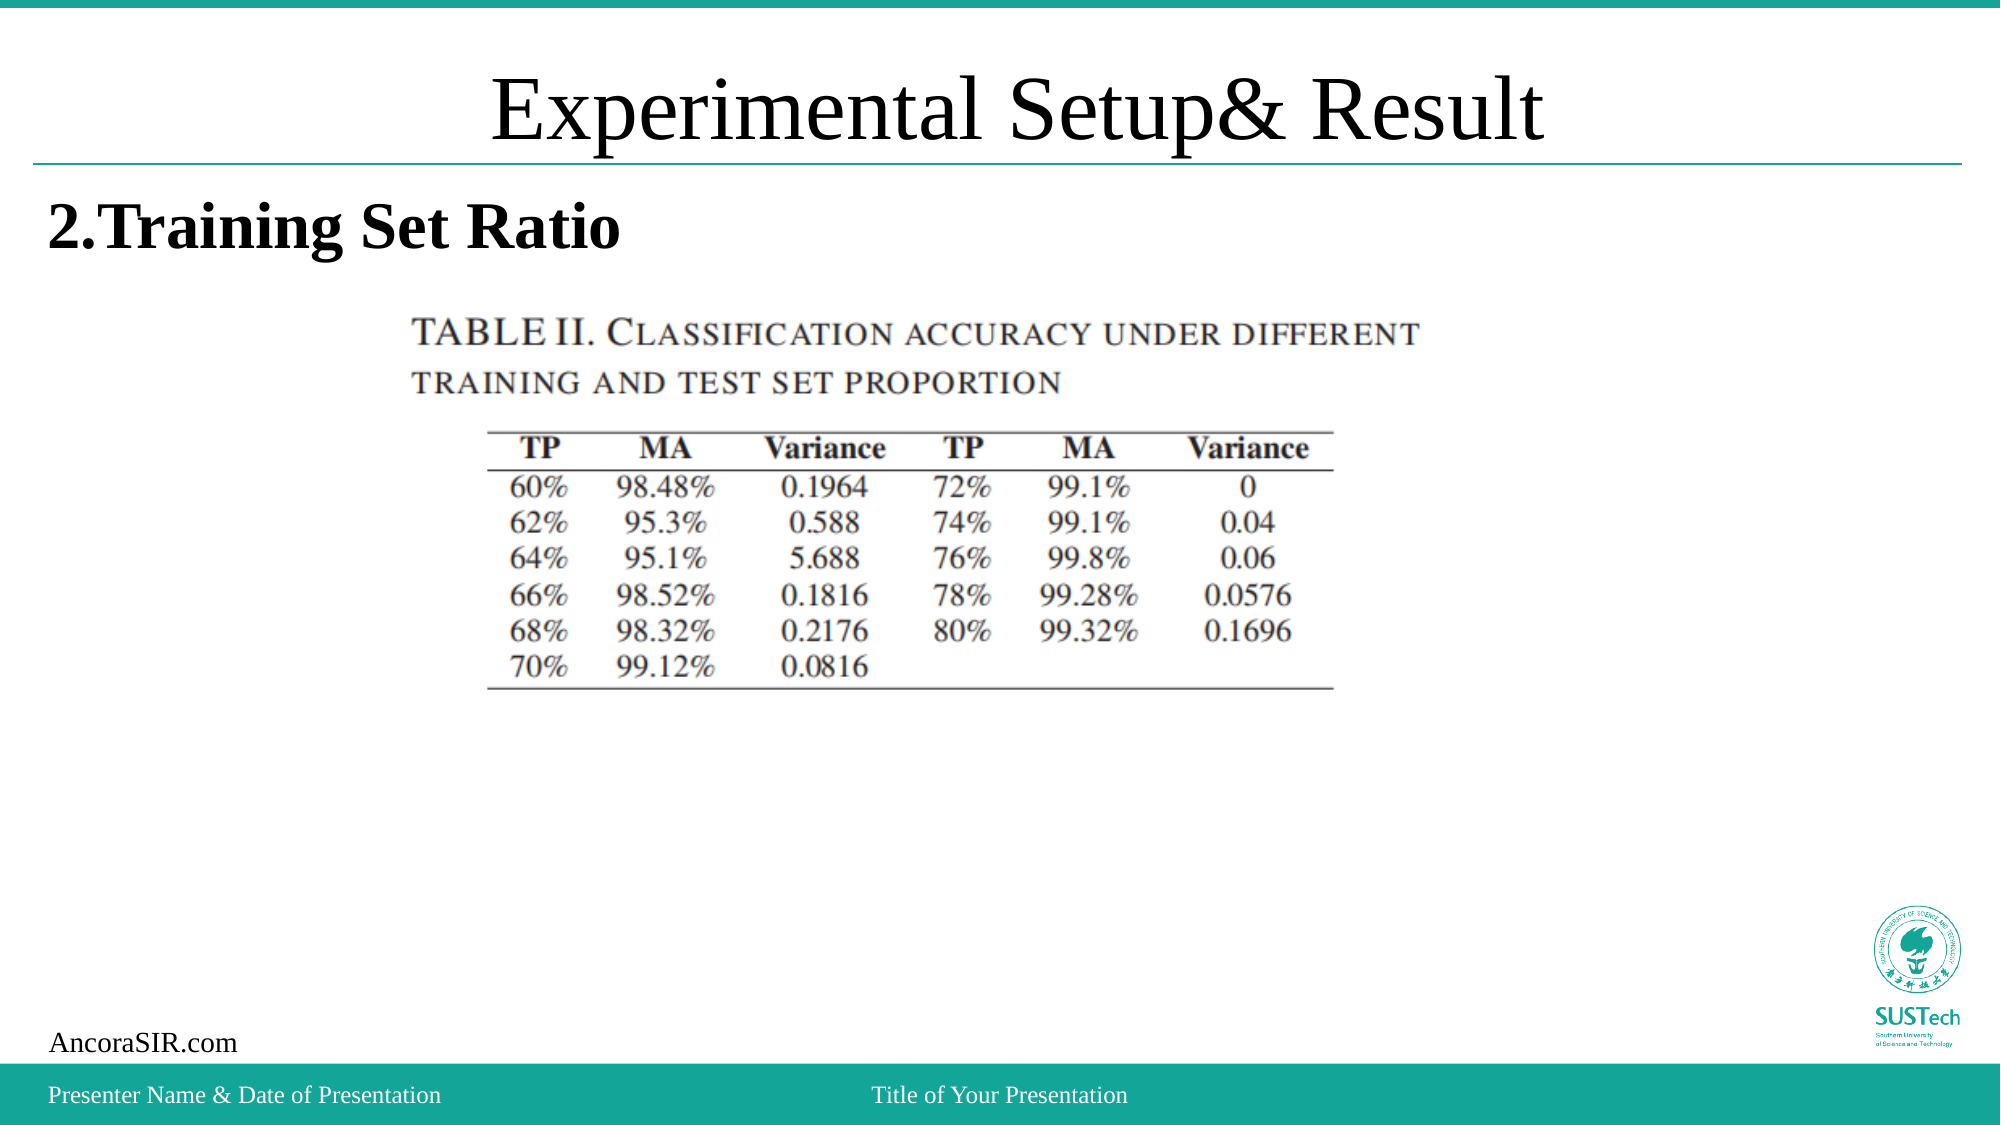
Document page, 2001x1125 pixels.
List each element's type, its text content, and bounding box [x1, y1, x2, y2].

slide_number Presenter Name & Date of Presentation [32, 1063, 761, 1124]
text_box Experimental Setup& Result [53, 33, 1983, 186]
slide_number [1238, 1063, 1962, 1124]
footer Title of Your Presentation [761, 1063, 1238, 1124]
picture [402, 295, 1507, 711]
text_box 2.Training Set Ratio [32, 174, 638, 270]
picture [1873, 904, 1962, 1055]
